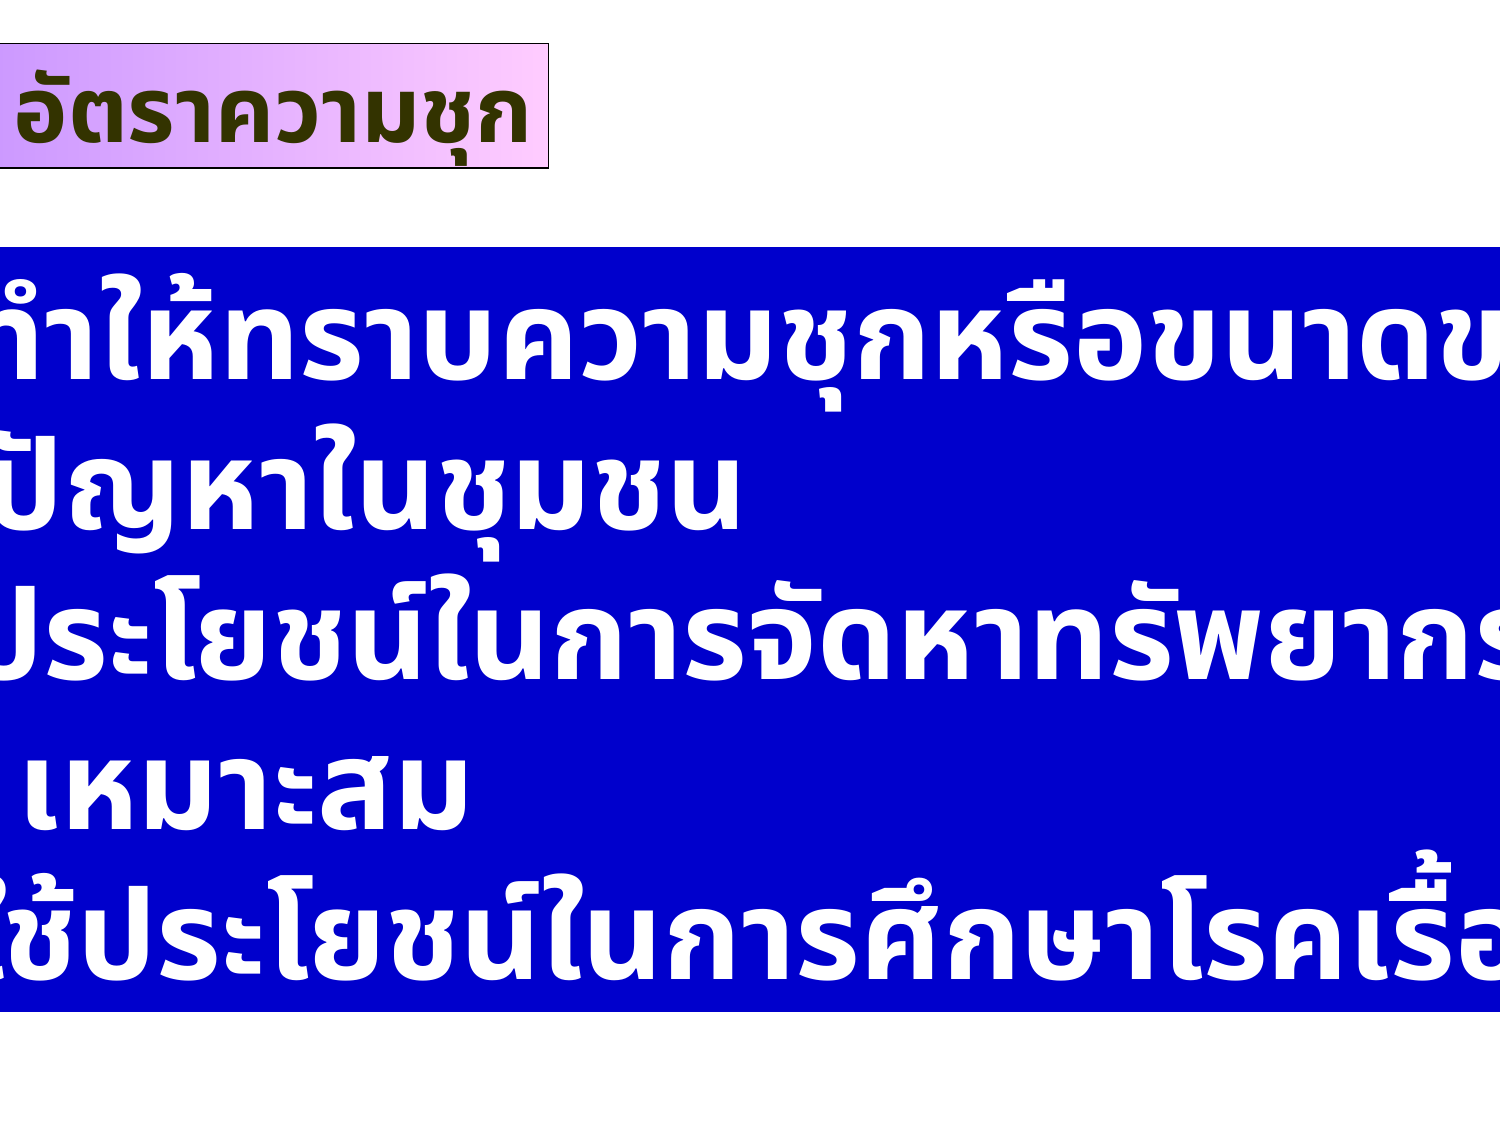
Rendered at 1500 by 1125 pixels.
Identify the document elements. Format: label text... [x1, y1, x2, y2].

text_box อัตราความชุก [0, 43, 549, 169]
text_box ทำให้ทราบความชุกหรือขนาดของ ปัญหาในชุมชน ประโยชน์ในการจัดหาทรัพยากรให้ เหมาะสม ใช้ประโยชน์ในการศึกษาโรคเรื้อรัง [0, 247, 1500, 1012]
